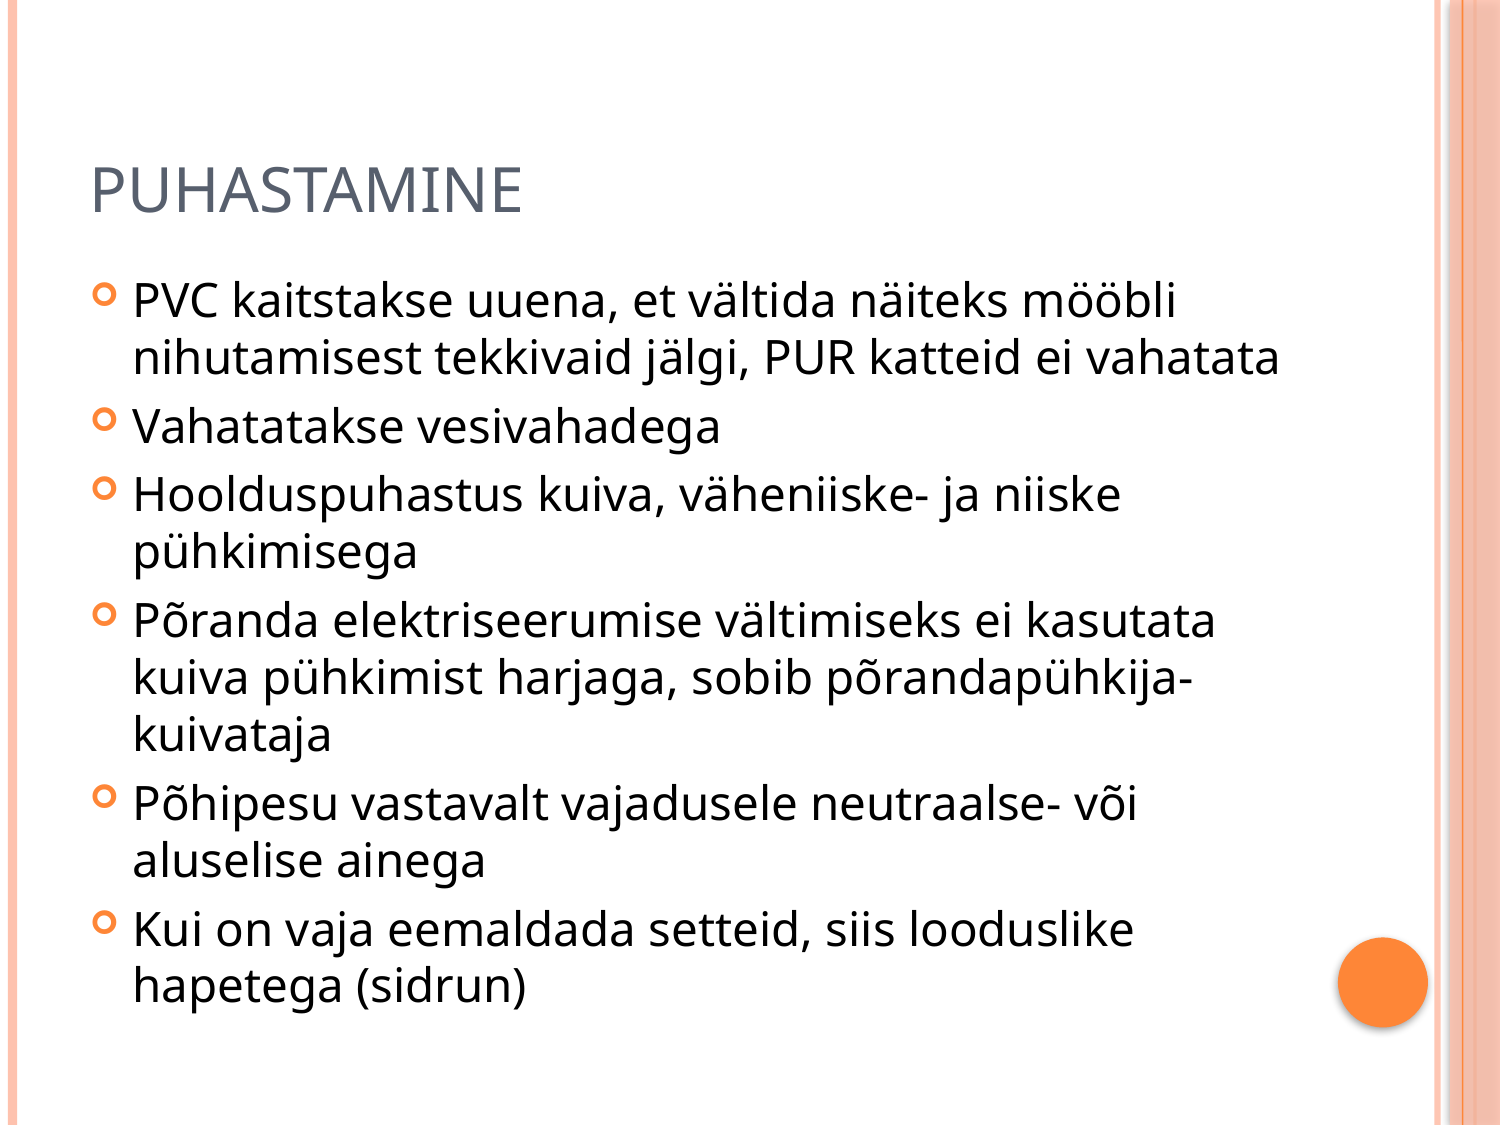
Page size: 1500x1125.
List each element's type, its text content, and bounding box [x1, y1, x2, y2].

title puhastamine [75, 45, 1300, 233]
list PVC kaitstakse uuena, et vältida näiteks mööbli nihutamisest tekkivaid jälgi, PUR katteid ei vahatata Vahatatakse vesivahadega Hoolduspuhastus kuiva, väheniiske- ja niiske pühkimisega Põranda elektriseerumise vältimiseks ei kasutata kuiva pühkimist harjaga, sobib põrandapühkija-kuivataja Põhipesu vastavalt vajadusele neutraalse- või aluselise ainega Kui on vaja eemaldada setteid, siis looduslike hapetega (sidrun) [75, 262, 1300, 1062]
